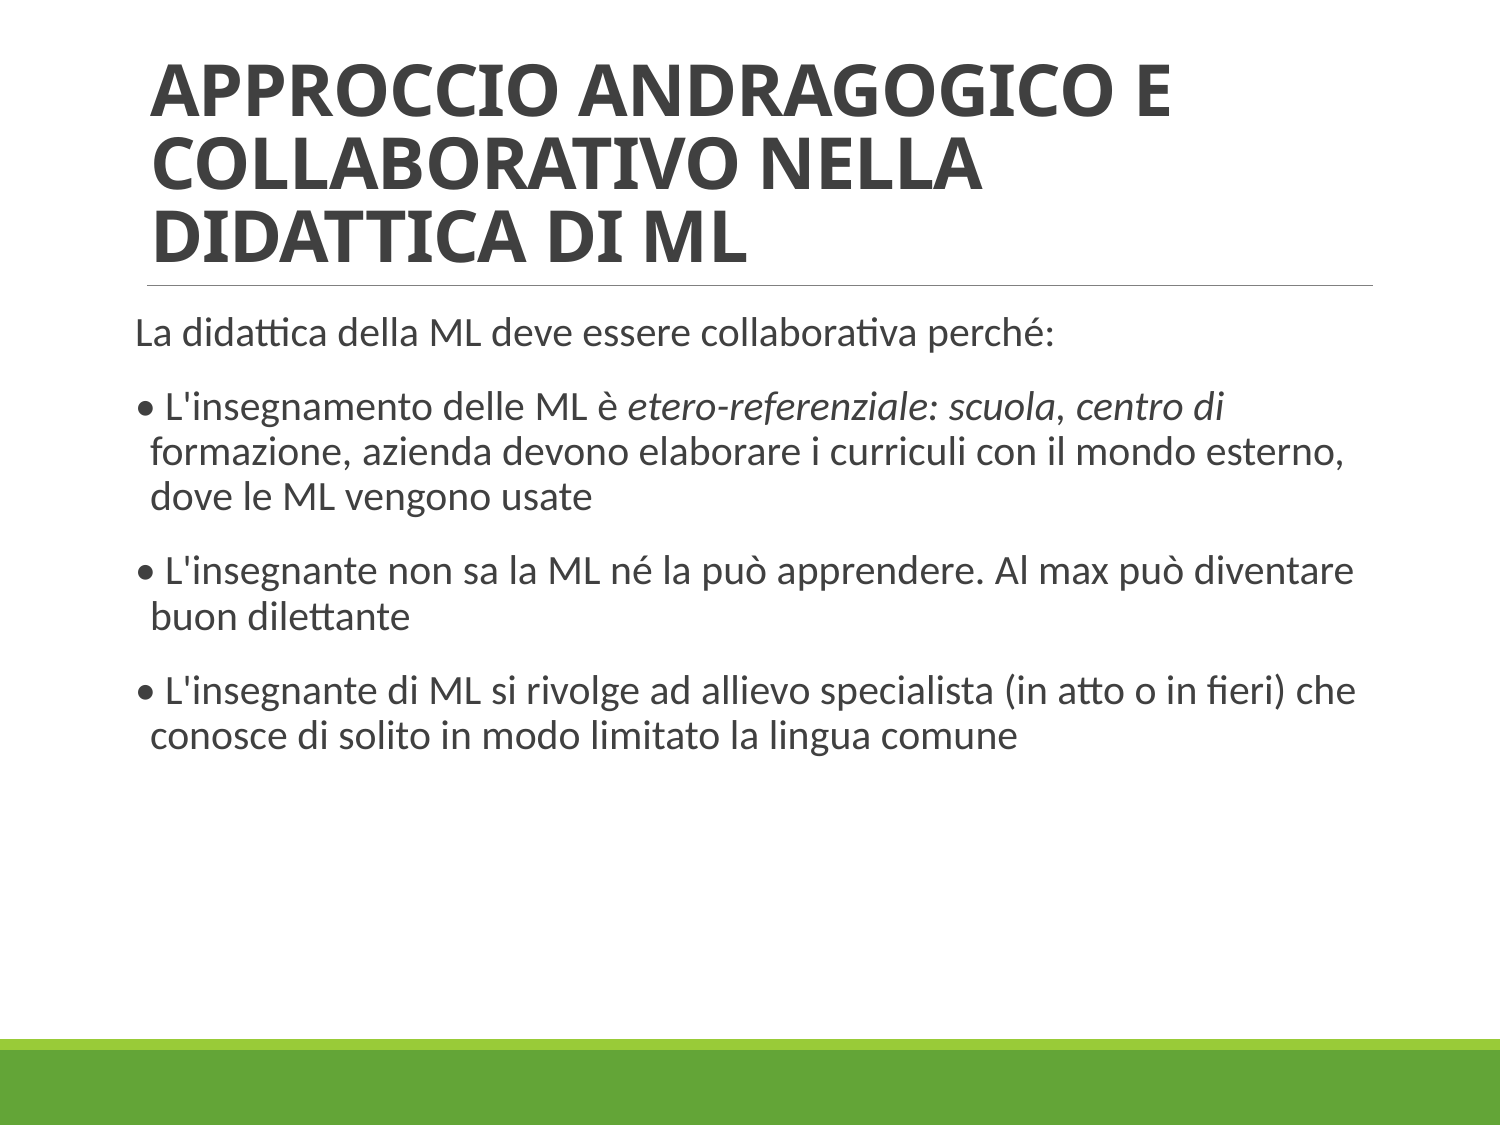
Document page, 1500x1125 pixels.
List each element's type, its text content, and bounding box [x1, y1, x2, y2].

title APPROCCIO ANDRAGOGICO E COLLABORATIVO NELLA DIDATTICA DI ML [135, 47, 1373, 285]
list La didattica della ML deve essere collaborativa perché: • L'insegnamento delle ML è etero-referenziale: scuola, centro di formazione, azienda devono elaborare i curriculi con il mondo esterno, dove le ML vengono usate • L'insegnante non sa la ML né la può apprendere. Al max può diventare buon dilettante • L'insegnante di ML si rivolge ad allievo specialista (in atto o in fieri) che conosce di solito in modo limitato la lingua comune [135, 302, 1373, 963]
